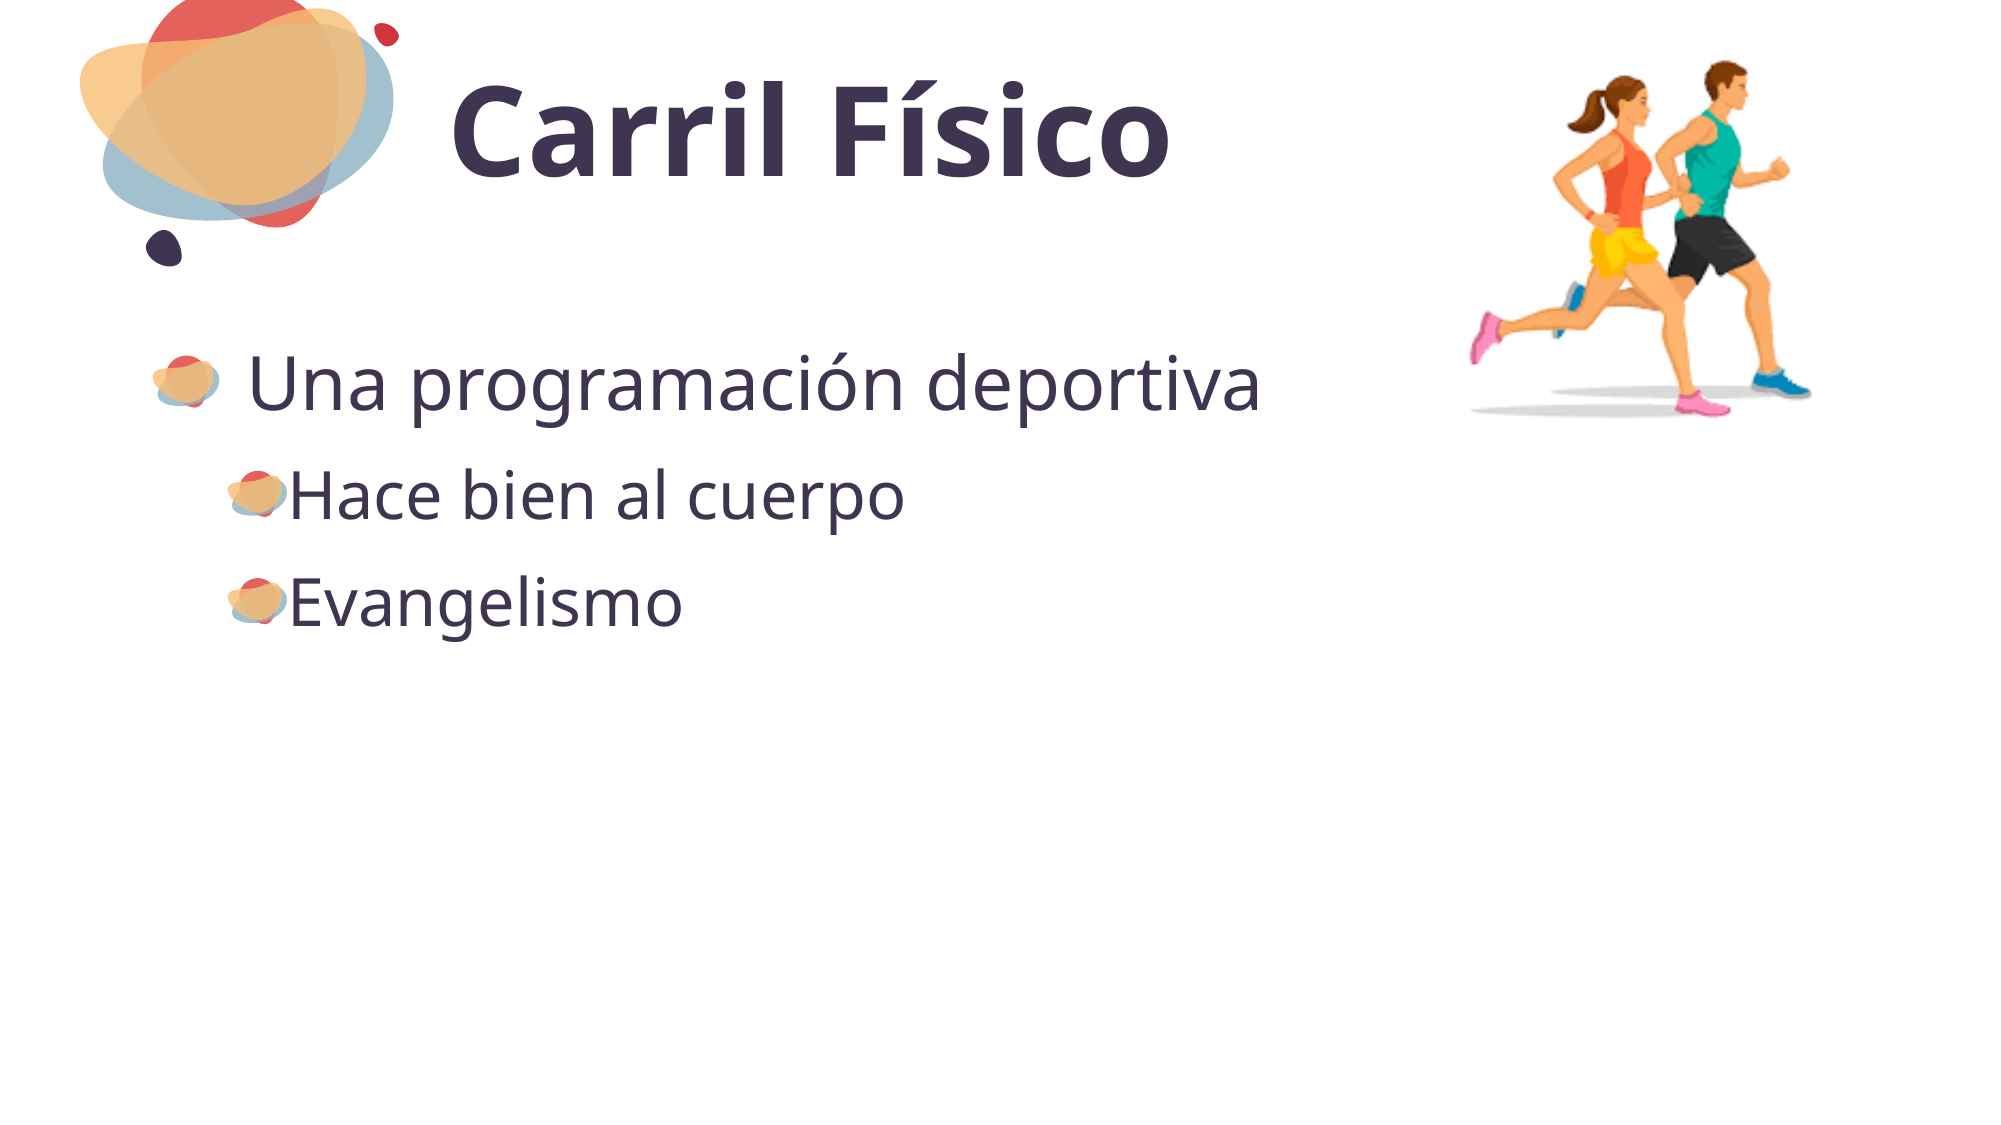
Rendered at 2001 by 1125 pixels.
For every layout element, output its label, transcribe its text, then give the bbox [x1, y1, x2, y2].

picture [1366, 42, 1942, 442]
list Una programación deportiva Hace bien al cuerpo Evangelismo [137, 338, 2000, 1014]
title Carril Físico [432, 42, 1366, 229]
